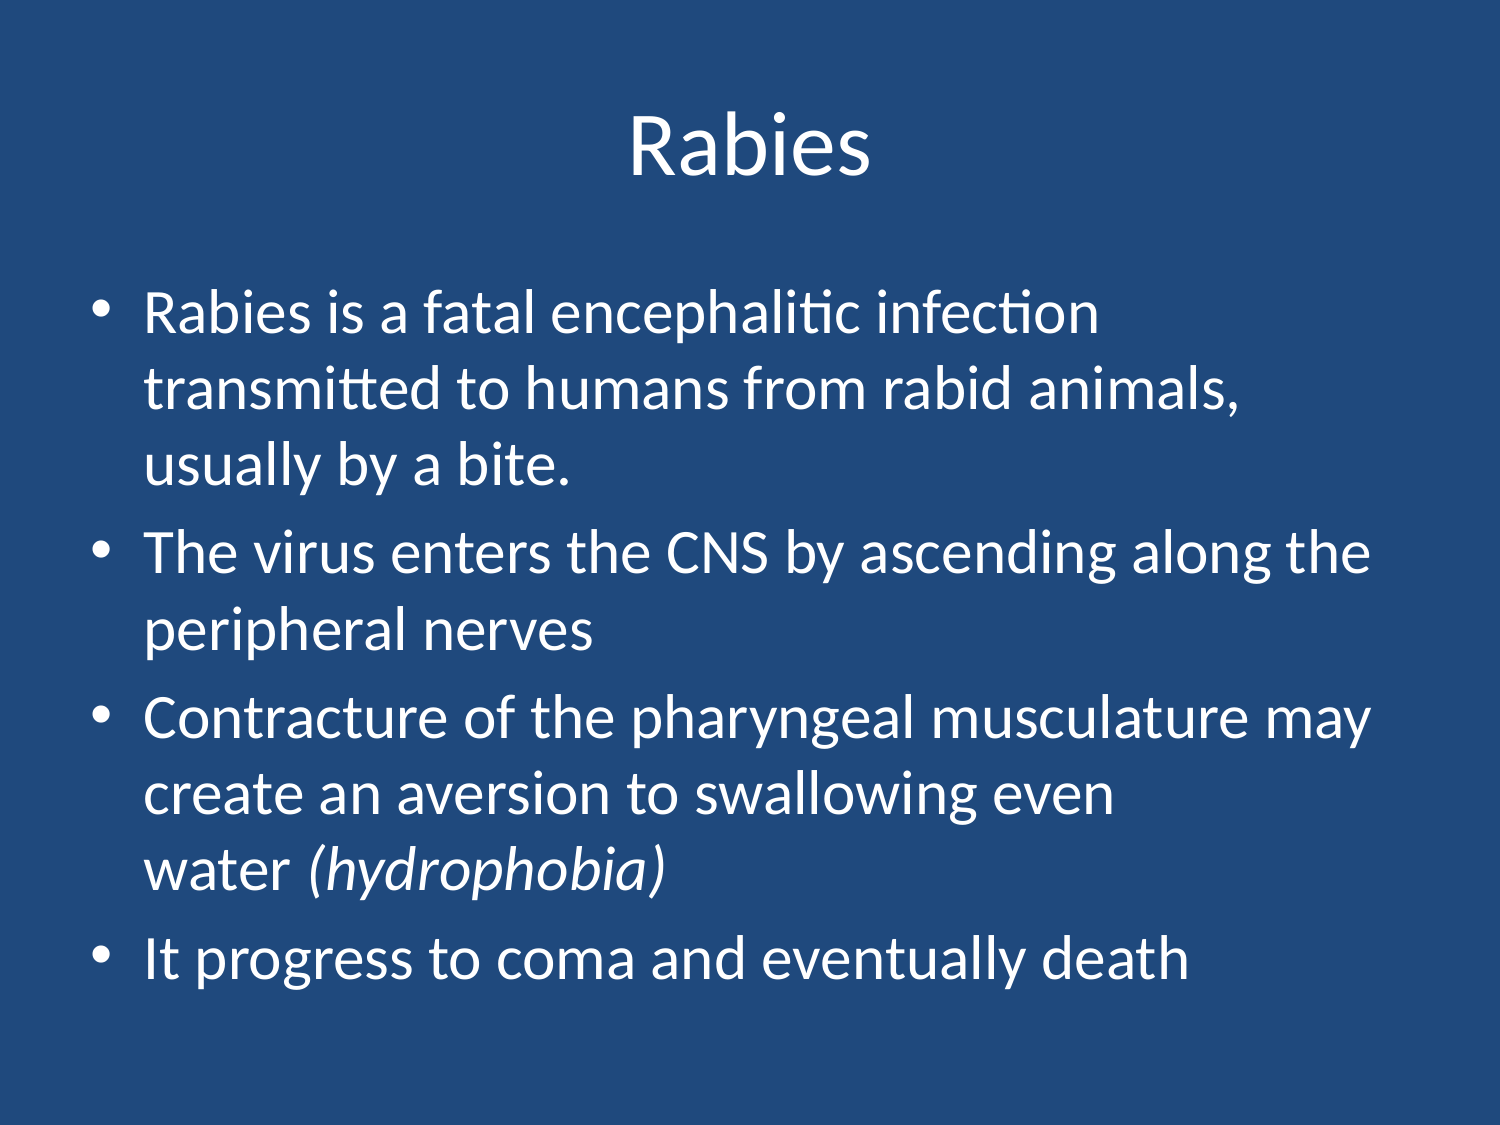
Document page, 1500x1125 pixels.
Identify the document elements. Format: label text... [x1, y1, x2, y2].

title Rabies [75, 45, 1425, 233]
list Rabies is a fatal encephalitic infection transmitted to humans from rabid animals, usually by a bite. The virus enters the CNS by ascending along the peripheral nerves Contracture of the pharyngeal musculature may create an aversion to swallowing even water (hydrophobia) It progress to coma and eventually death [75, 262, 1425, 1005]
